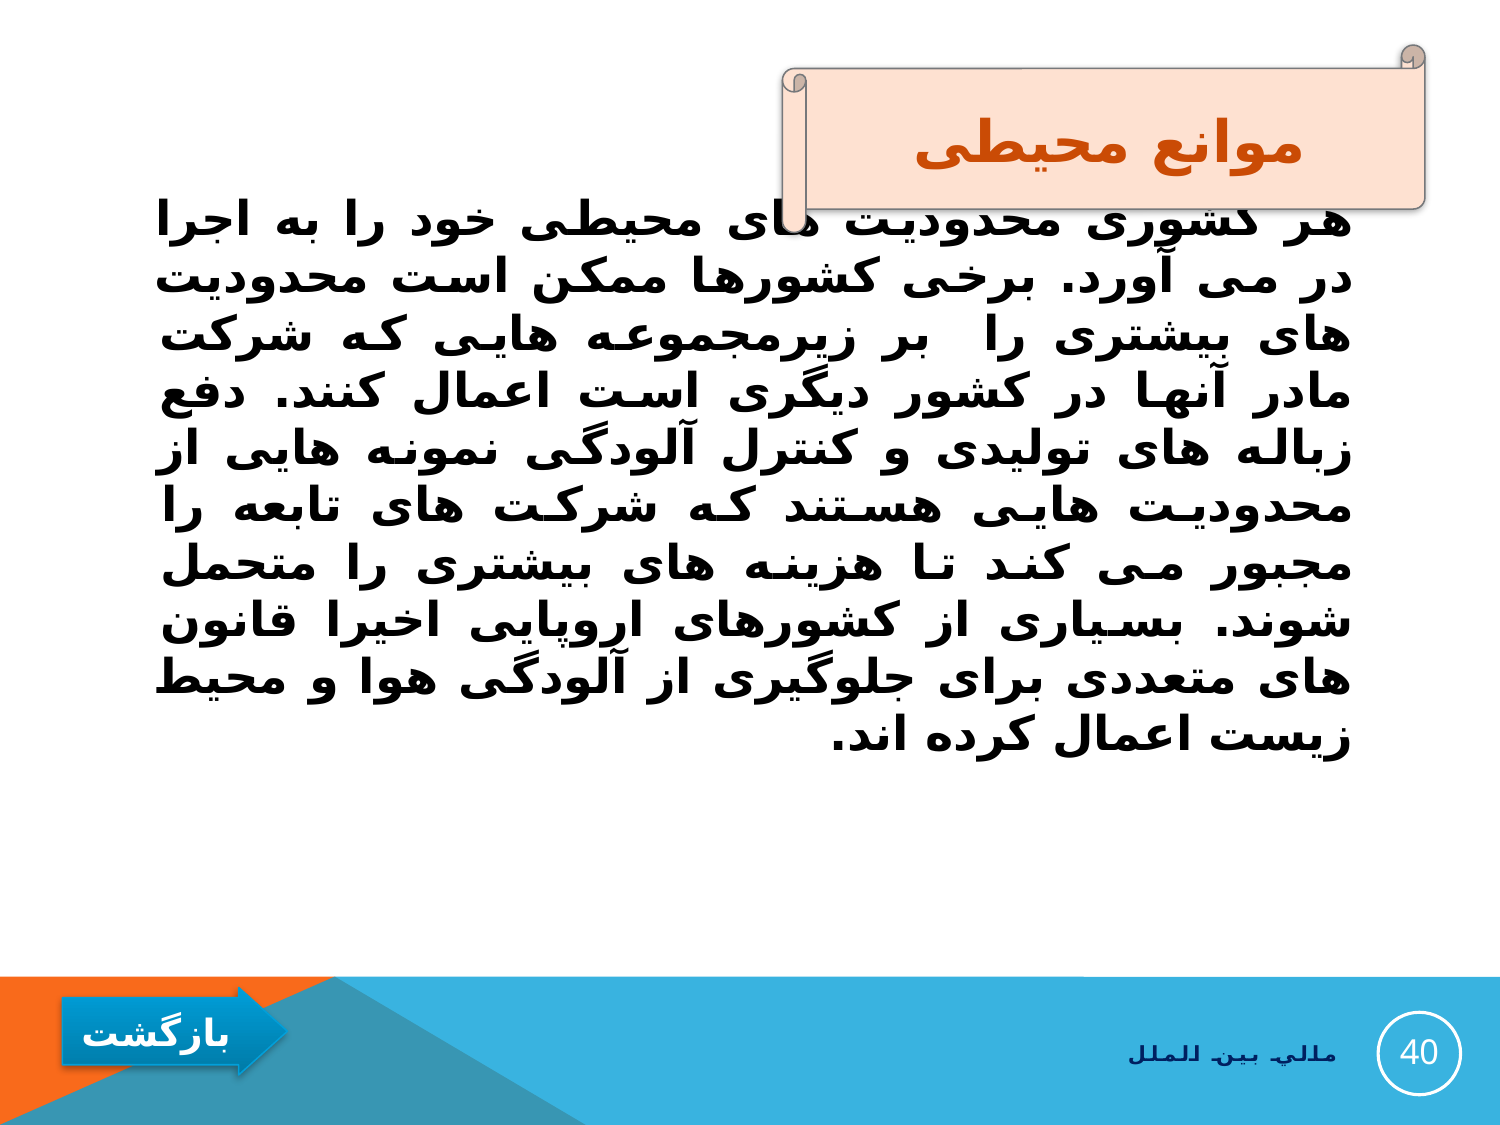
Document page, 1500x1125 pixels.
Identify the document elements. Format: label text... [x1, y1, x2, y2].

list هر کشوری محدودیت های محیطی خود را به اجرا در می آورد. برخی کشورها ممکن است محدودیت های بیشتری را بر زیرمجموعه هایی که شرکت مادر آنها در کشور دیگری است اعمال کنند. دفع زباله های تولیدی و کنترل آلودگی نمونه هایی از محدودیت هایی هستند که شرکت های تابعه را مجبور می کند تا هزینه های بیشتری را متحمل شوند. بسیاری از کشورهای اروپایی اخیرا قانون های متعددی برای جلوگیری از آلودگی هوا و محیط زیست اعمال کرده اند. [135, 180, 1369, 768]
slide_number 40 [1376, 1010, 1463, 1097]
footer مالي بين الملل [577, 1031, 1352, 1076]
text_box موانع محیطی [781, 44, 1426, 234]
